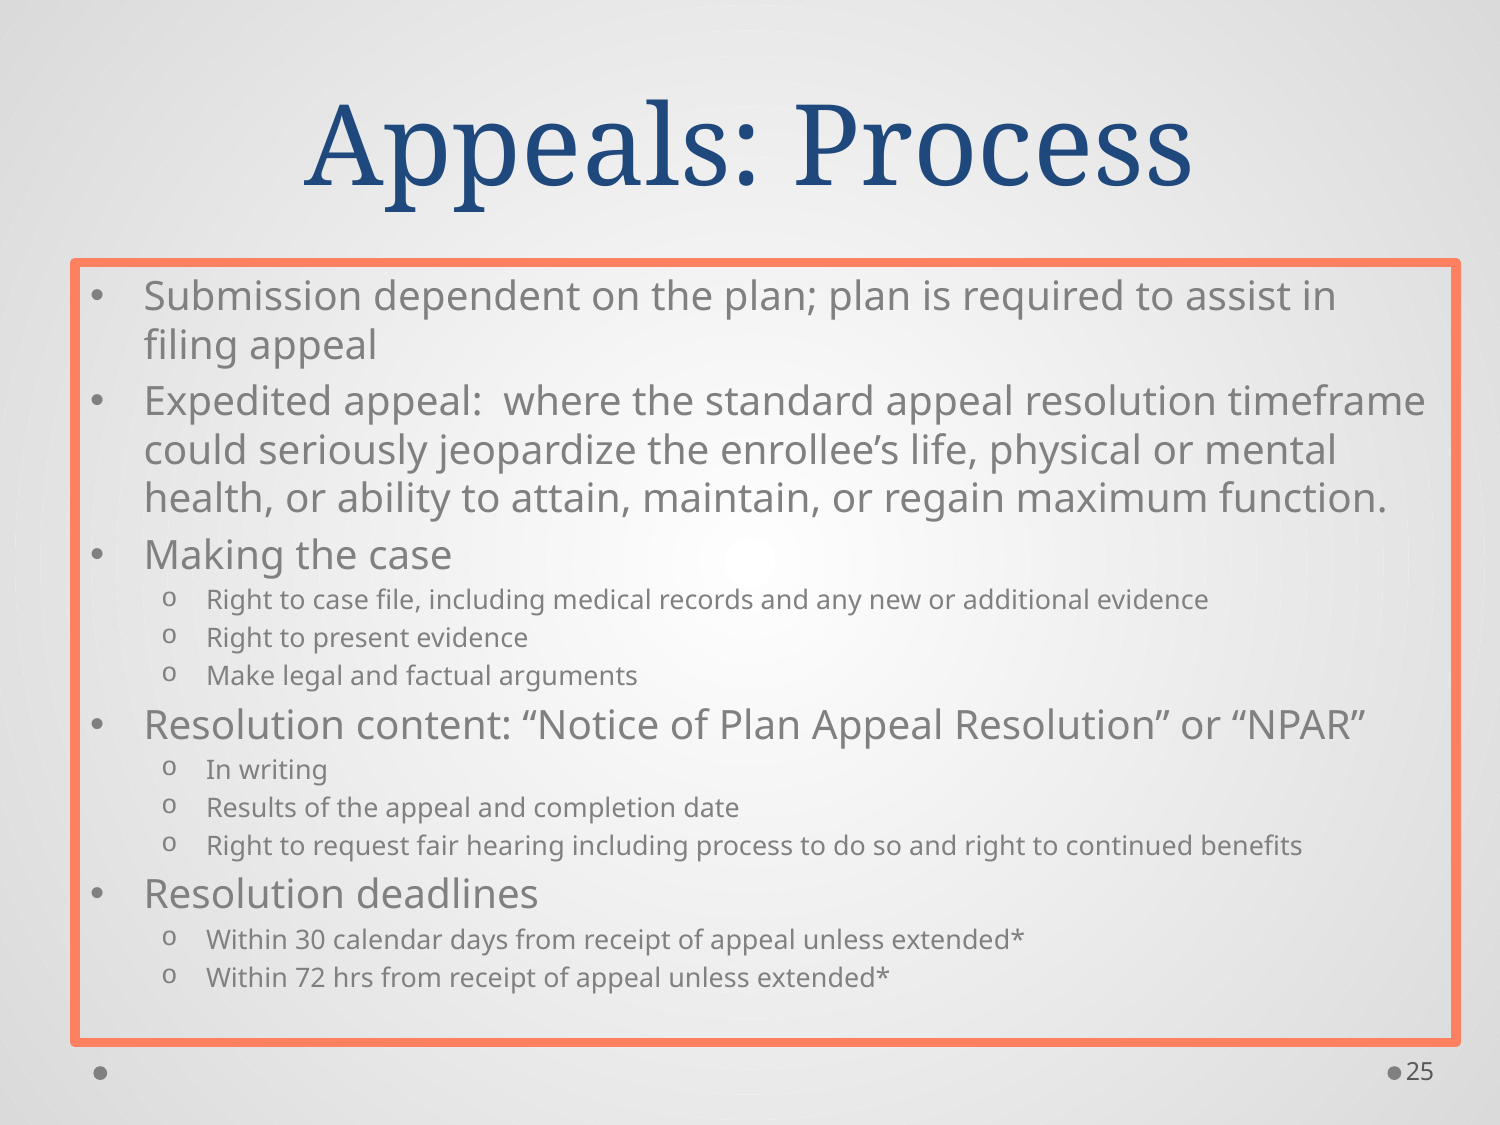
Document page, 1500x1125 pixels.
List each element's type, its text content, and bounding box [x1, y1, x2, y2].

slide_number 25 [1401, 1042, 1494, 1103]
list Submission dependent on the plan; plan is required to assist in filing appeal Expedited appeal: where the standard appeal resolution timeframe could seriously jeopardize the enrollee’s life, physical or mental health, or ability to attain, maintain, or regain maximum function. Making the case Right to case file, including medical records and any new or additional evidence Right to present evidence Make legal and factual arguments Resolution content: “Notice of Plan Appeal Resolution” or “NPAR” In writing Results of the appeal and completion date Right to request fair hearing including process to do so and right to continued benefits Resolution deadlines Within 30 calendar days from receipt of appeal unless extended* Within 72 hrs from receipt of appeal unless extended* [75, 262, 1456, 1043]
title Appeals: Process [75, 0, 1425, 216]
